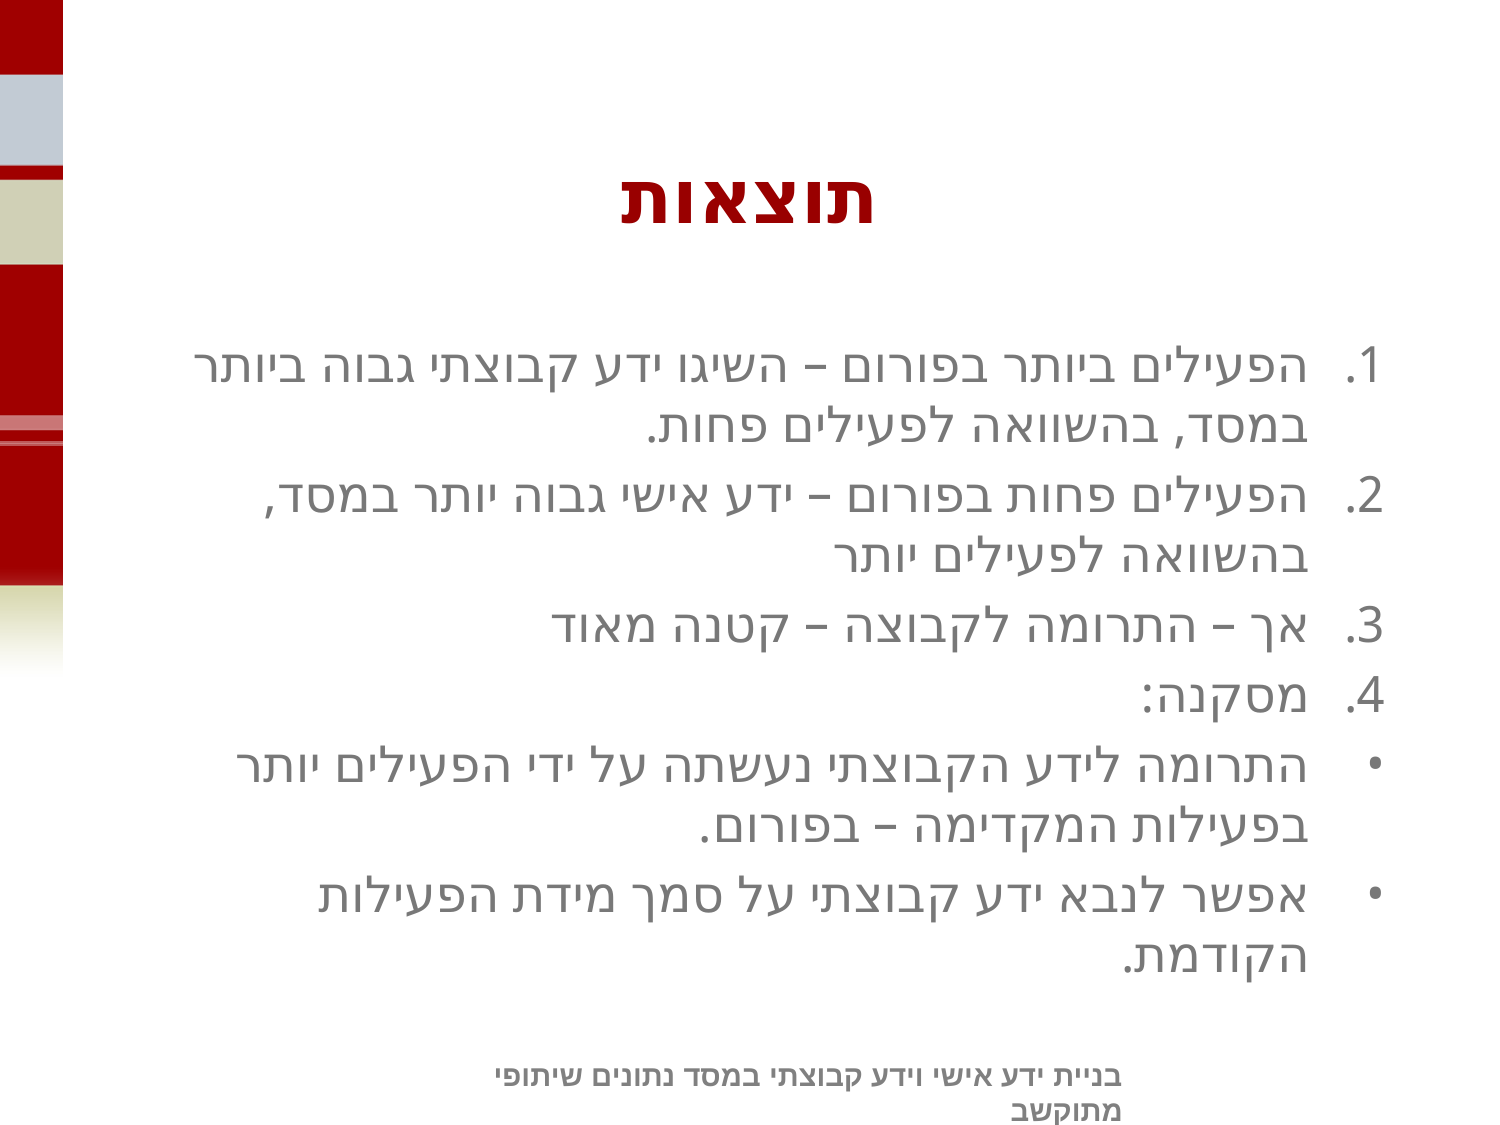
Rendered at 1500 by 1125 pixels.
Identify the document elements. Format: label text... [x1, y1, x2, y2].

list הפעילים ביותר בפורום – השיגו ידע קבוצתי גבוה ביותר במסד, בהשוואה לפעילים פחות. הפעילים פחות בפורום – ידע אישי גבוה יותר במסד, בהשוואה לפעילים יותר אך – התרומה לקבוצה – קטנה מאוד מסקנה: התרומה לידע הקבוצתי נעשתה על ידי הפעילים יותר בפעילות המקדימה – בפורום. אפשר לנבא ידע קבוצתי על סמך מידת הפעילות הקודמת. [112, 324, 1401, 1001]
title תוצאות [112, 99, 1388, 288]
picture [0, 0, 63, 1125]
